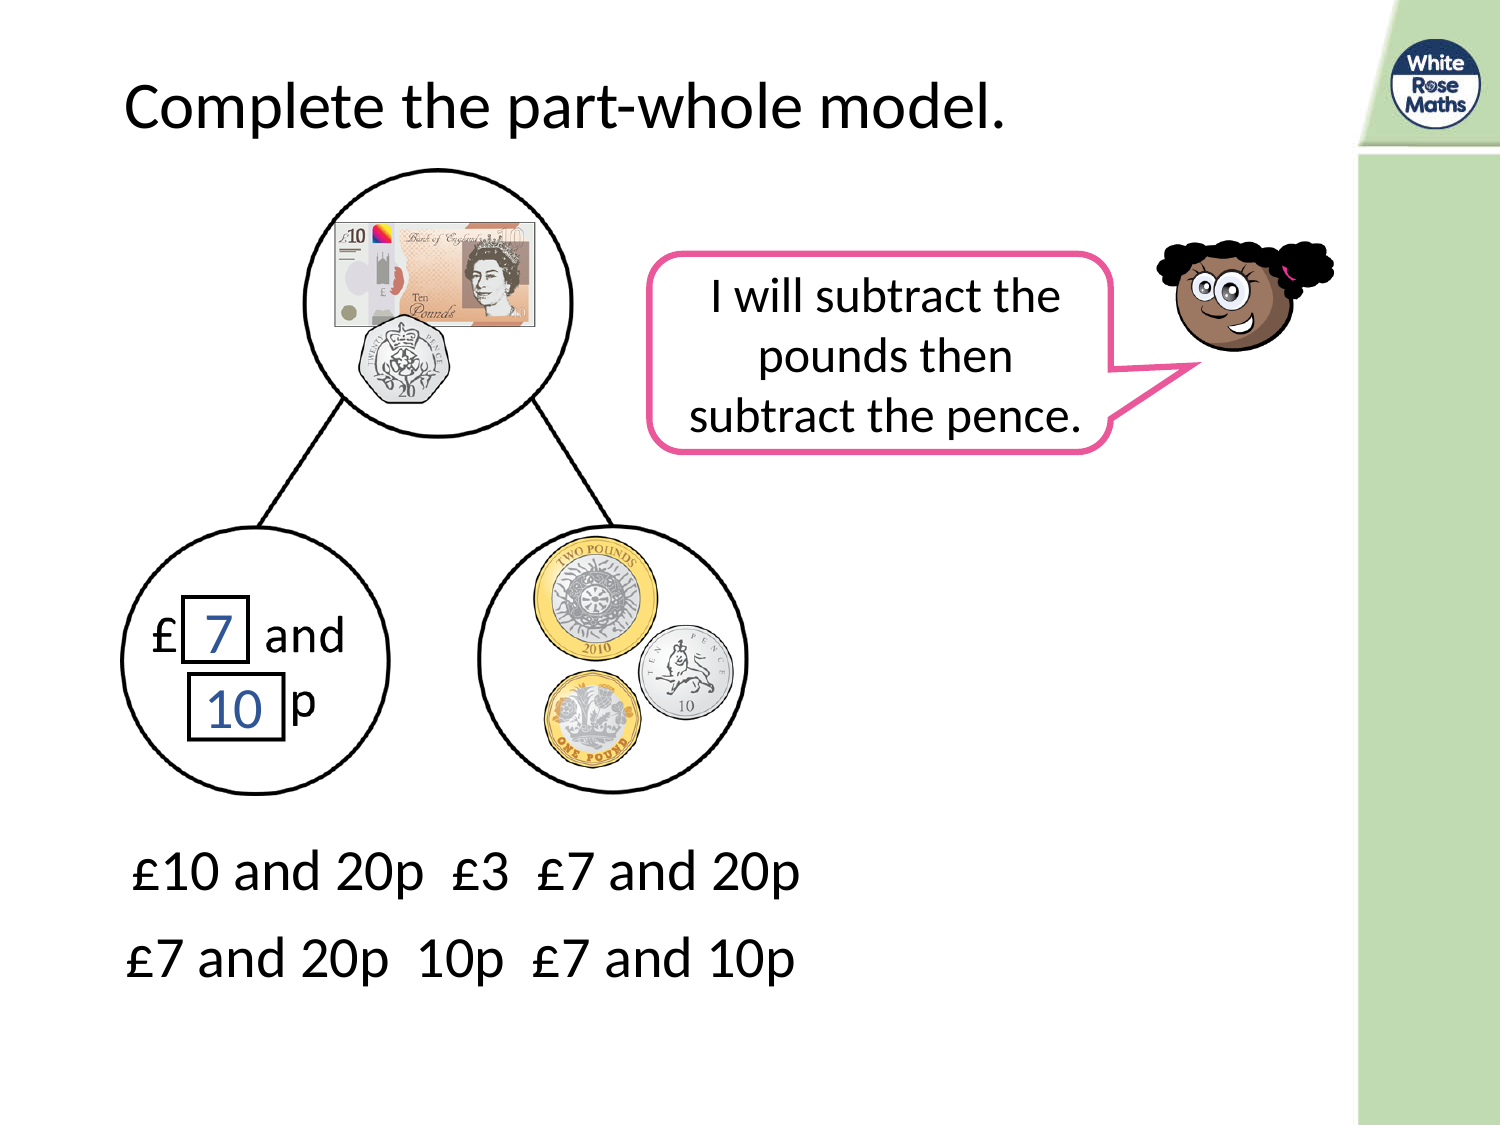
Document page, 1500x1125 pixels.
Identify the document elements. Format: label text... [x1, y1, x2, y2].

text_box Complete the part-whole model. [109, 54, 1087, 150]
picture [0, 0, 1500, 1125]
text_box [649, 253, 1111, 452]
